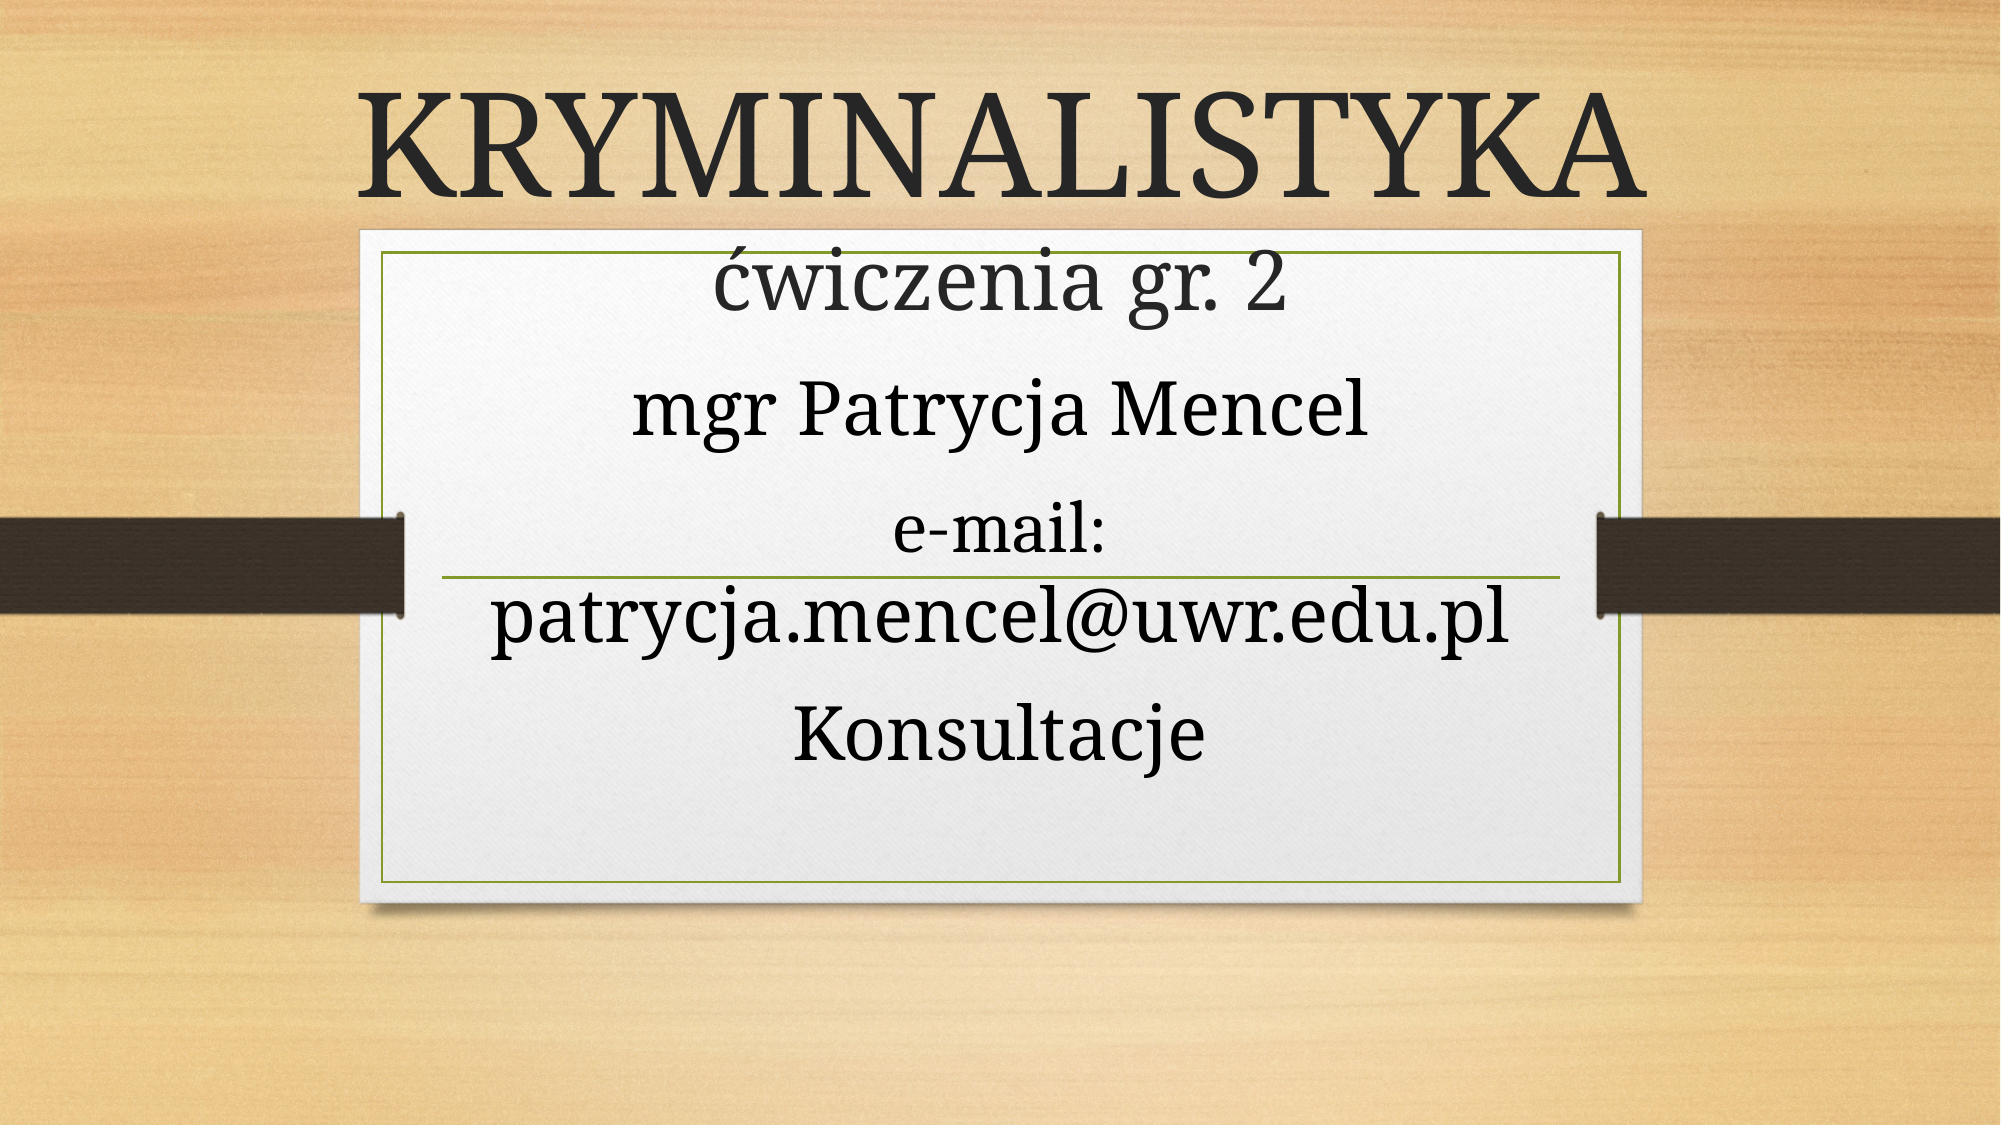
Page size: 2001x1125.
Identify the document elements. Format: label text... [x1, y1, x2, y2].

subtitle mgr Patrycja Mencel e-mail: patrycja.mencel@uwr.edu.pl Konsultacje [441, 352, 1560, 570]
title KRYMINALISTYKA ćwiczenia gr. 2 [250, 23, 1751, 335]
picture [0, 0, 2001, 1125]
